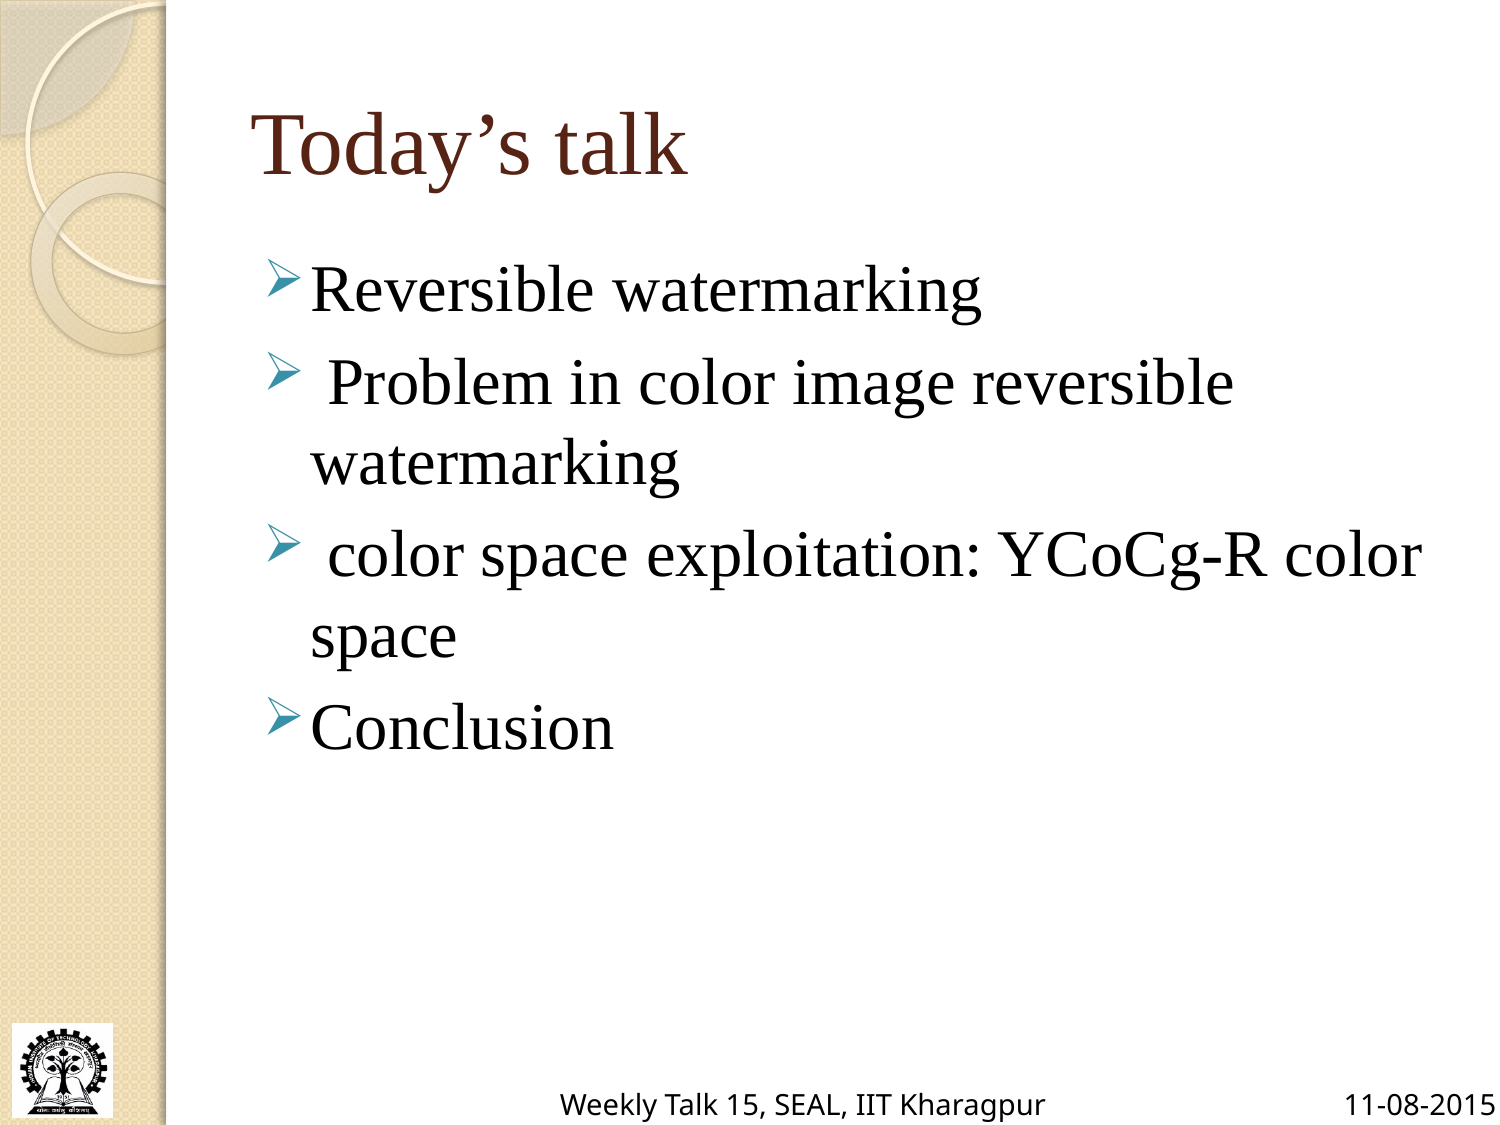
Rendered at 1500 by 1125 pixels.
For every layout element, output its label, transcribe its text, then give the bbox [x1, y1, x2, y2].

list Reversible watermarking Problem in color image reversible watermarking color space exploitation: YCoCg-R color space Conclusion [235, 237, 1466, 1025]
picture [12, 1023, 113, 1118]
title Today’s talk [235, 45, 1466, 233]
